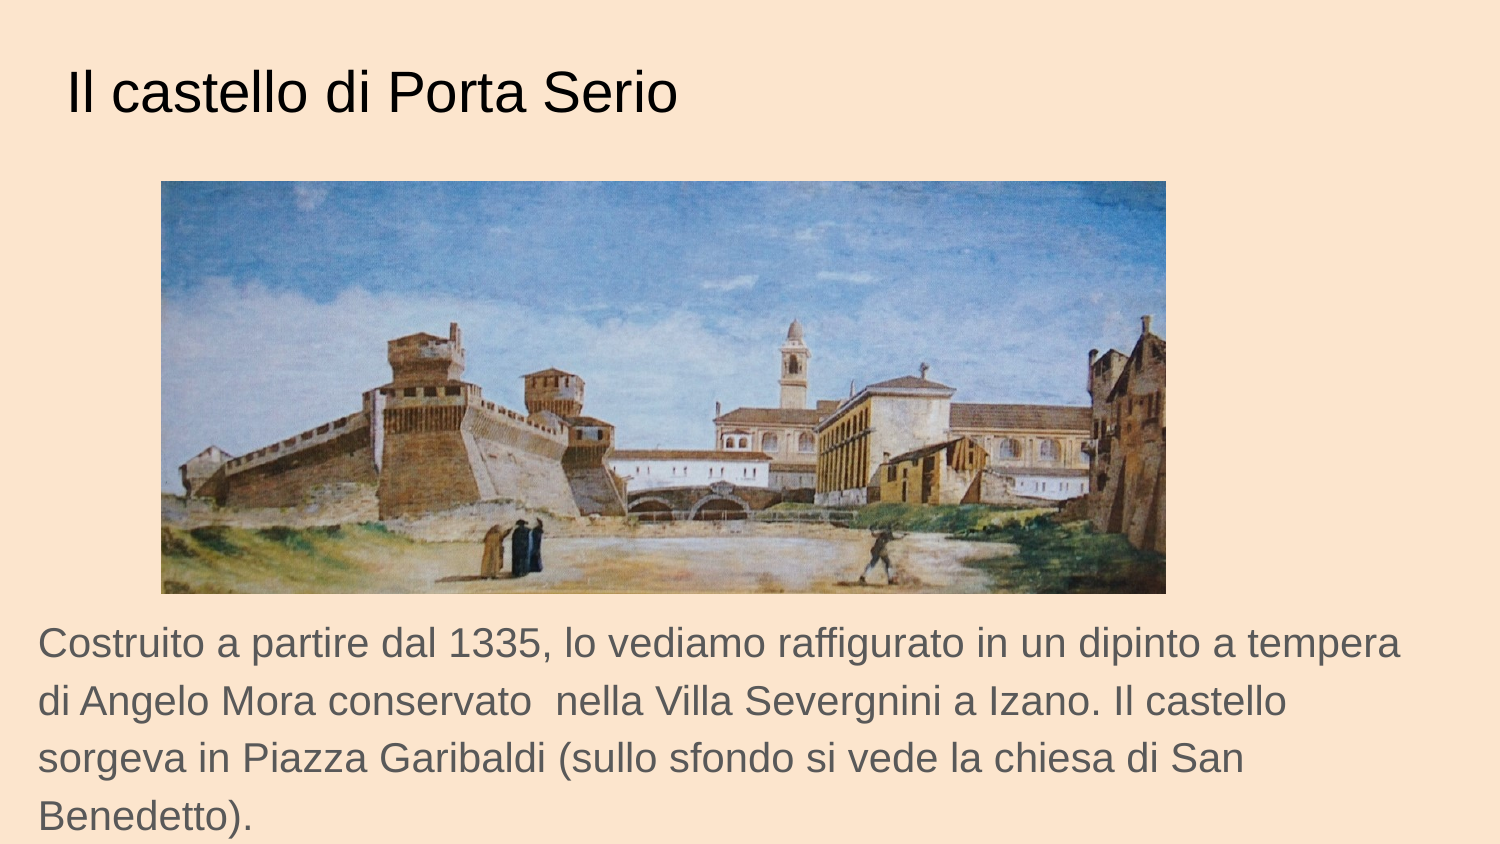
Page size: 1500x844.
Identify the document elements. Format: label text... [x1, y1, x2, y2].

picture [161, 181, 1166, 594]
list Costruito a partire dal 1335, lo vediamo raffigurato in un dipinto a tempera di Angelo Mora conservato nella Villa Severgnini a Izano. Il castello sorgeva in Piazza Garibaldi (sullo sfondo si vede la chiesa di San Benedetto). Inizierà ad essere demolito a partire dal 1803 dopo l’arrivo di Napoleone. [0, 593, 1458, 689]
title Il castello di Porta Serio [51, 39, 1449, 134]
